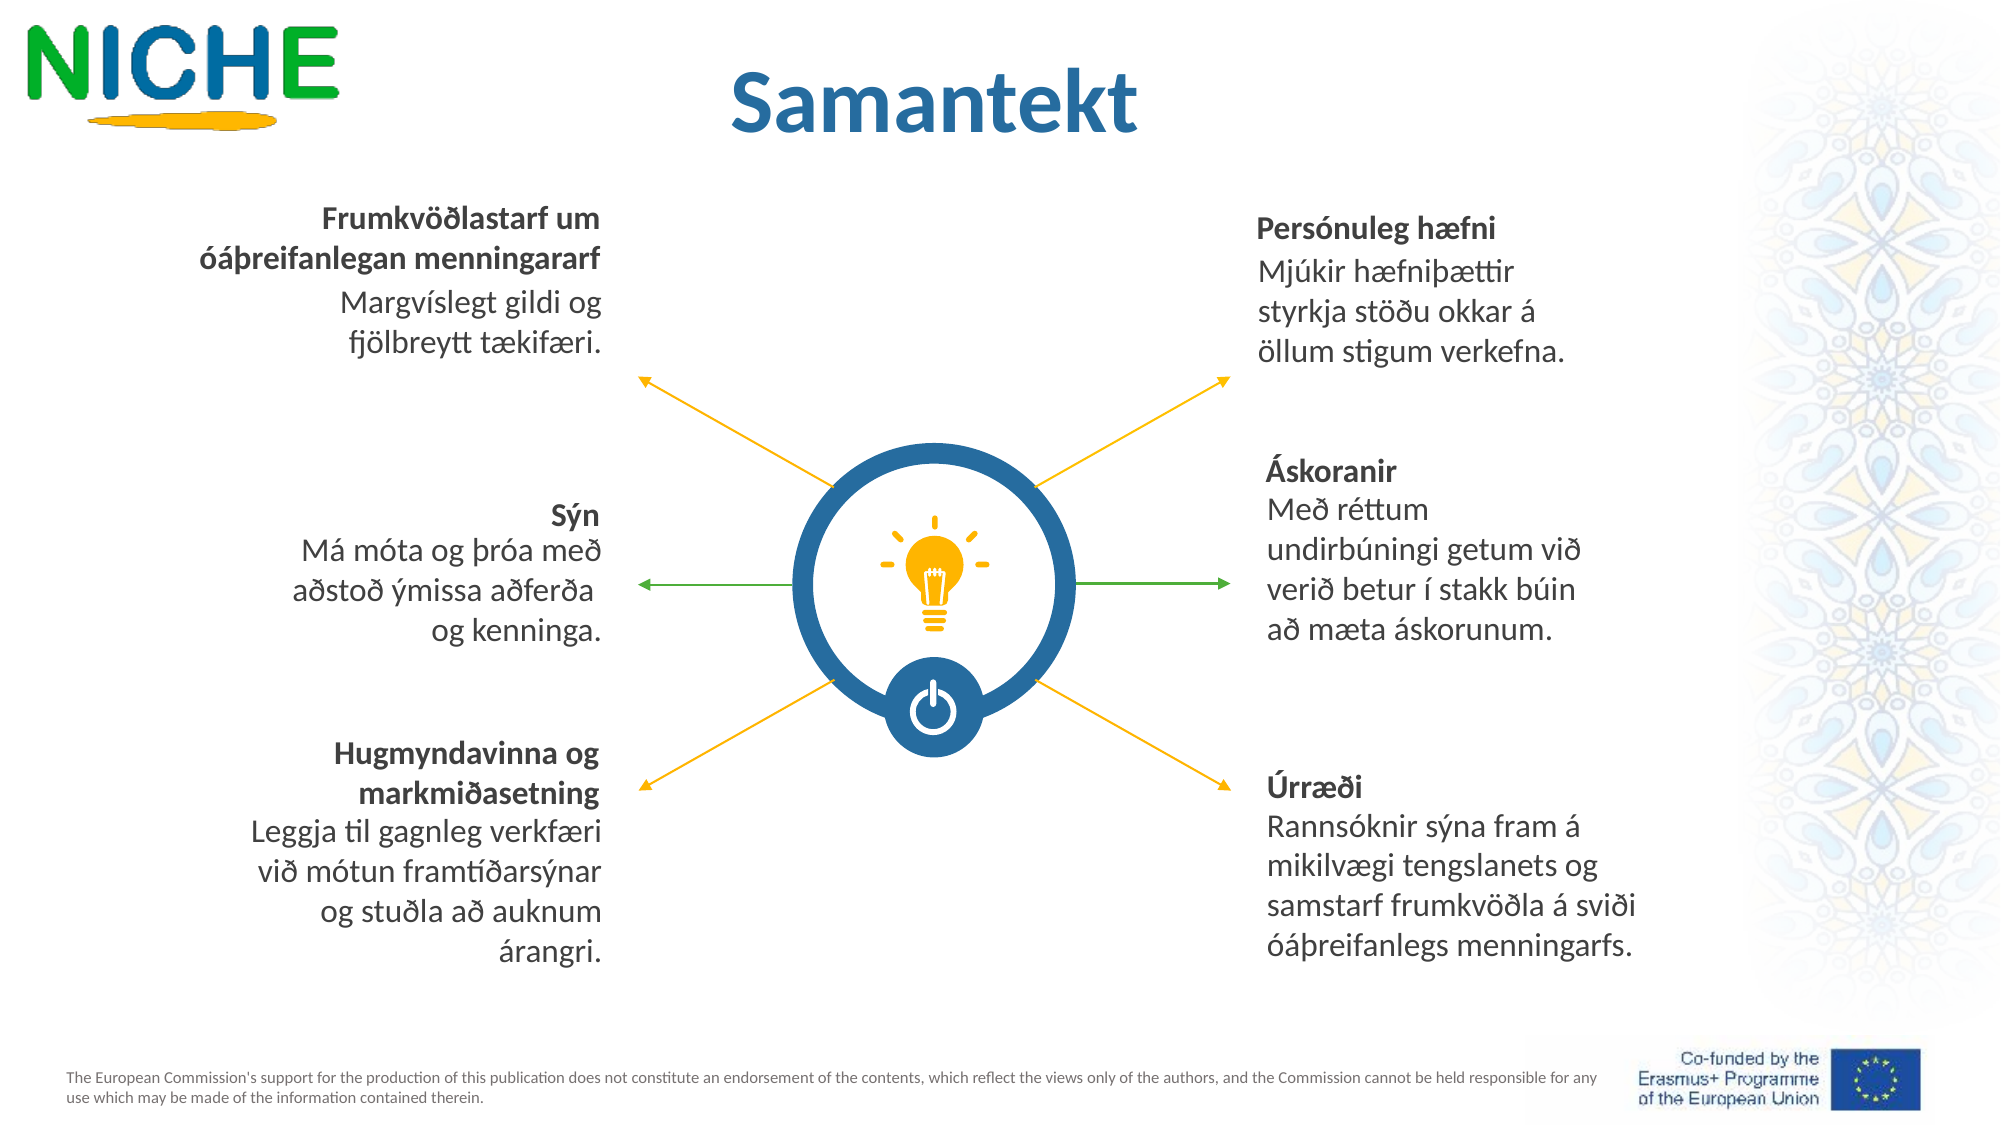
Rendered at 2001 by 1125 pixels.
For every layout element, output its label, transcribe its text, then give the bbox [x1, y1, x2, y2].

picture [0, 0, 366, 145]
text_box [638, 679, 835, 791]
text_box [931, 514, 939, 531]
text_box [637, 376, 834, 488]
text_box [1250, 441, 1622, 656]
text_box [882, 656, 986, 759]
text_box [1034, 376, 1231, 488]
picture [1525, 1035, 1935, 1125]
text_box Samantekt [429, 45, 1440, 165]
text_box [195, 485, 618, 657]
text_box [1035, 679, 1232, 791]
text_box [1252, 756, 1711, 972]
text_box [176, 188, 618, 369]
text_box [964, 529, 979, 544]
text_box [218, 723, 618, 978]
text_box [1241, 198, 1613, 378]
text_box [974, 560, 991, 569]
text_box [879, 560, 896, 569]
text_box [908, 678, 958, 737]
text_box [904, 534, 965, 633]
text_box [890, 529, 905, 544]
text_box [791, 441, 1077, 719]
